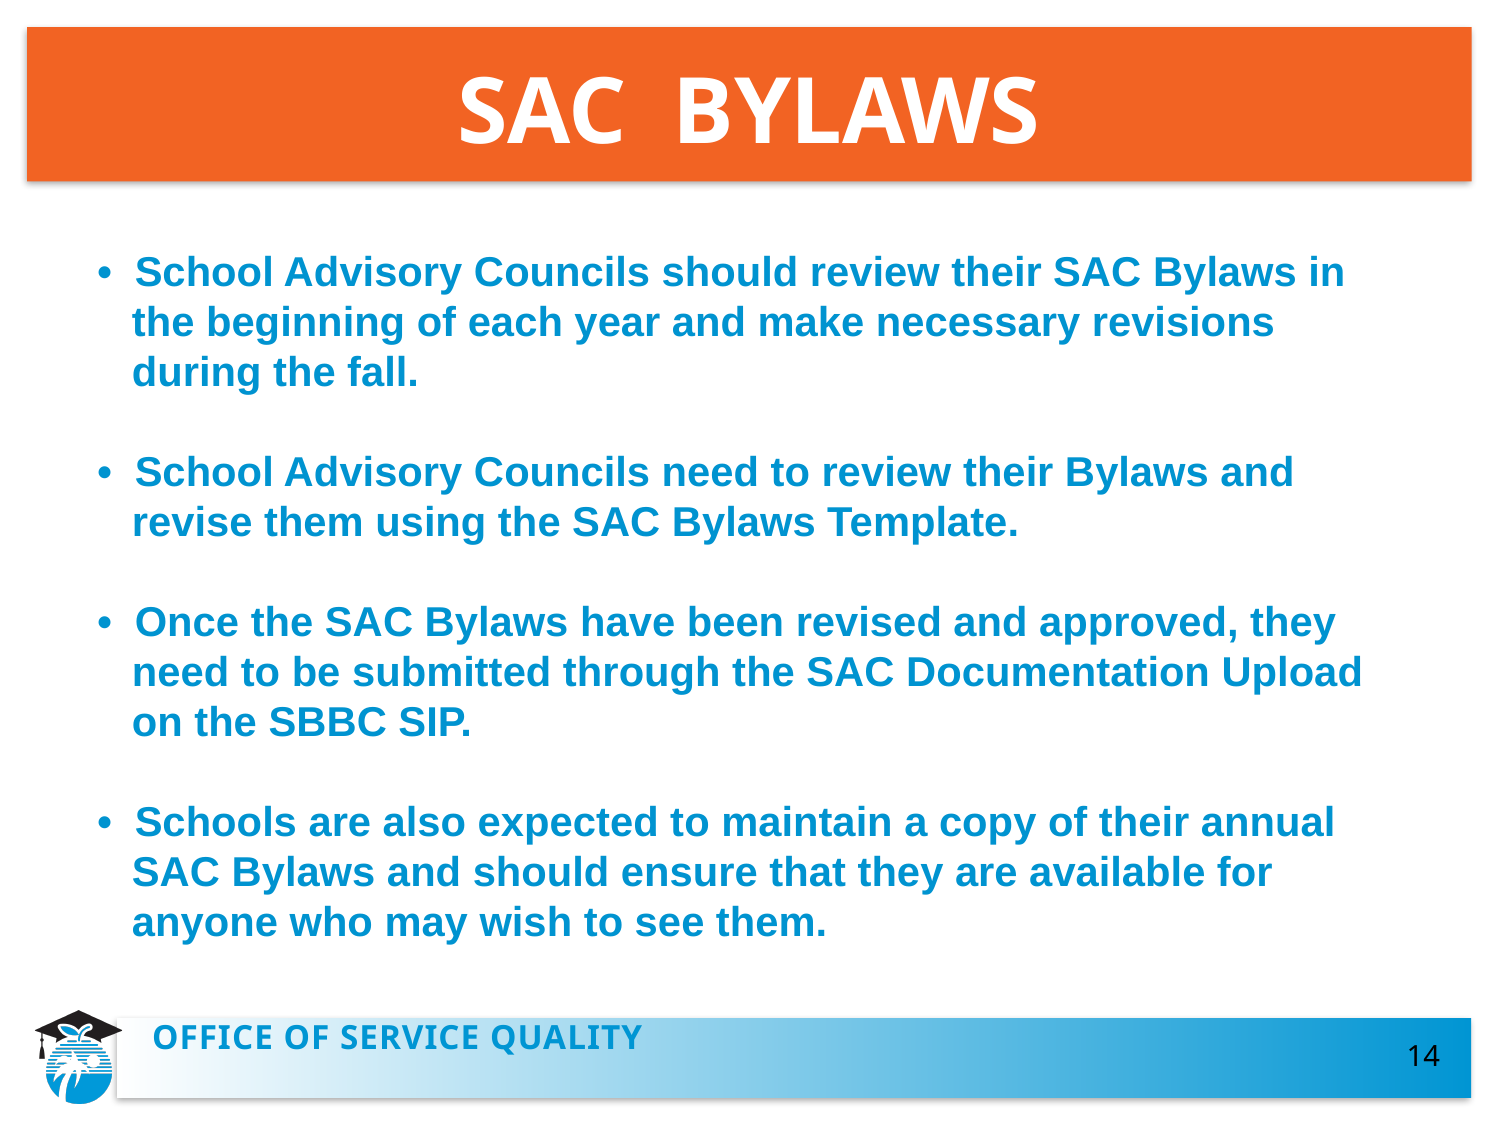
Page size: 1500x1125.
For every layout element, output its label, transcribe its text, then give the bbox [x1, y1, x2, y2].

text_box • School Advisory Councils should review their SAC Bylaws in the beginning of each year and make necessary revisions during the fall. • School Advisory Councils need to review their Bylaws and revise them using the SAC Bylaws Template. • Once the SAC Bylaws have been revised and approved, they need to be submitted through the SAC Documentation Upload on the SBBC SIP. • Schools are also expected to maintain a copy of their annual SAC Bylaws and should ensure that they are available for anyone who may wish to see them. [82, 236, 1455, 952]
title SAC BYLAWS [239, 48, 1259, 236]
slide_number 14 [1104, 1029, 1455, 1090]
list OFFICE OF SERVICE QUALITY [152, 1024, 939, 1084]
